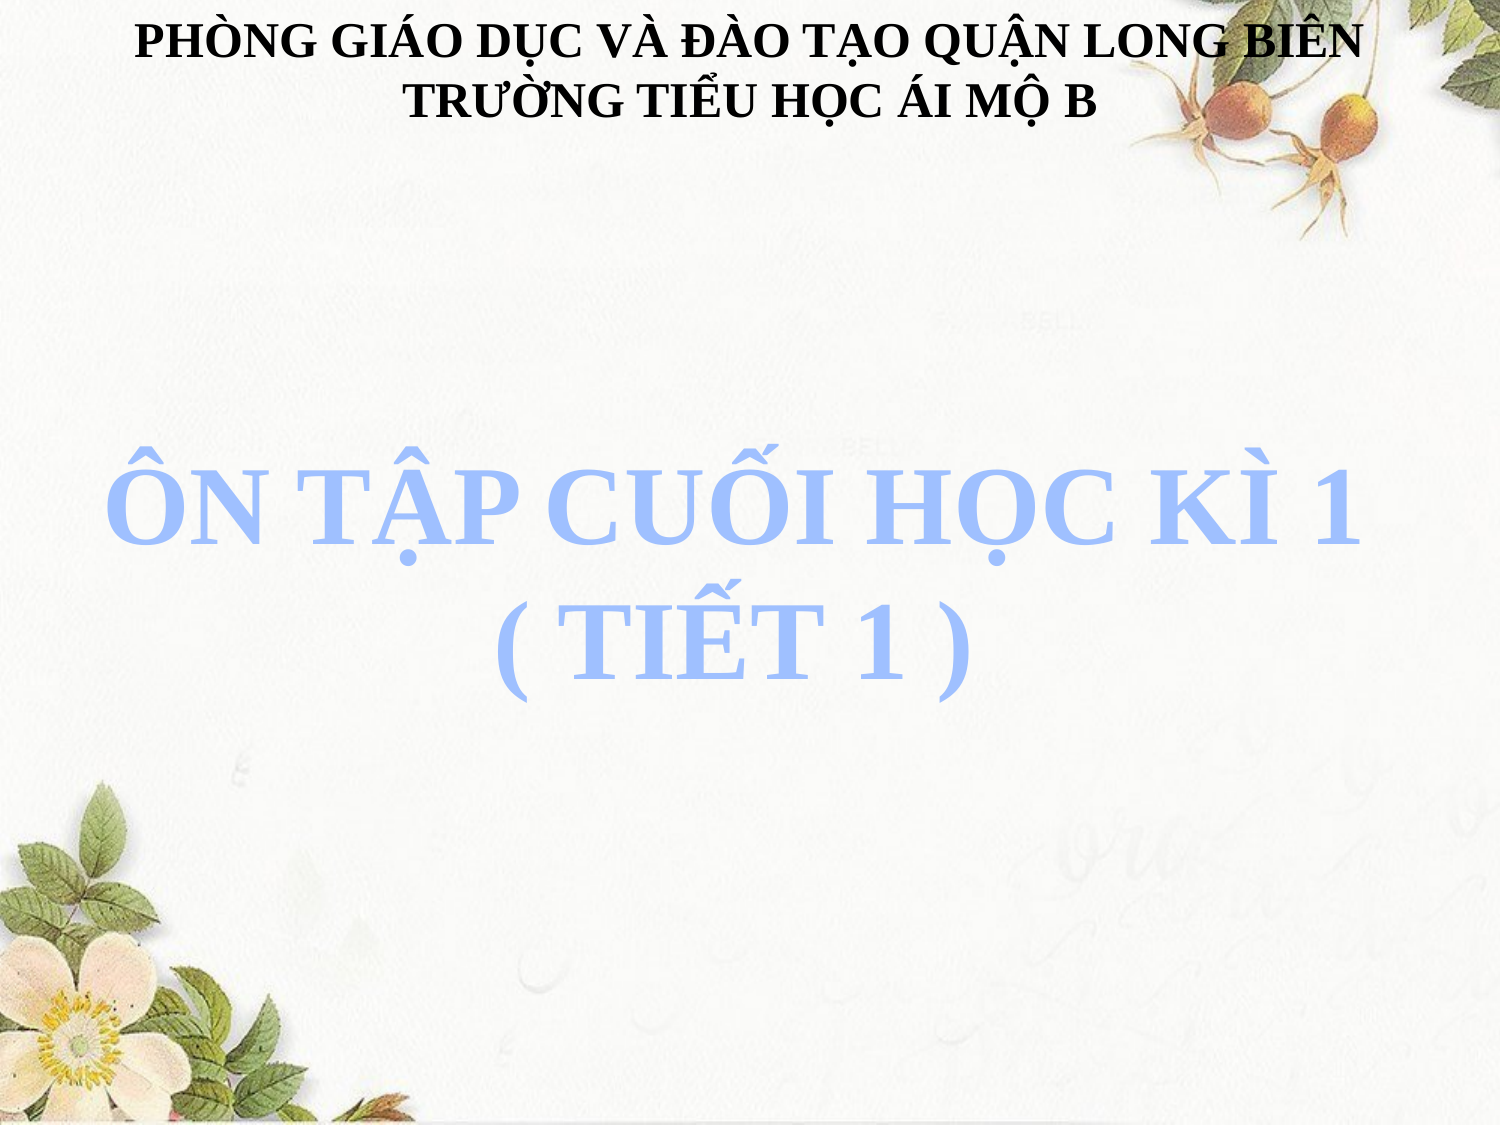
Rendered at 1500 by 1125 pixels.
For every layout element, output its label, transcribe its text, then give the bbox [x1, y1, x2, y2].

text_box ÔN TẬP CUỐI HỌC KÌ 1 ( TIẾT 1 ) [87, 424, 1382, 710]
title PHÒNG GIÁO DỤC VÀ ĐÀO TẠO QUẬN LONG BIÊN TRƯỜNG TIỂU HỌC ÁI MỘ B [112, 0, 1388, 138]
picture [0, 0, 1500, 1125]
